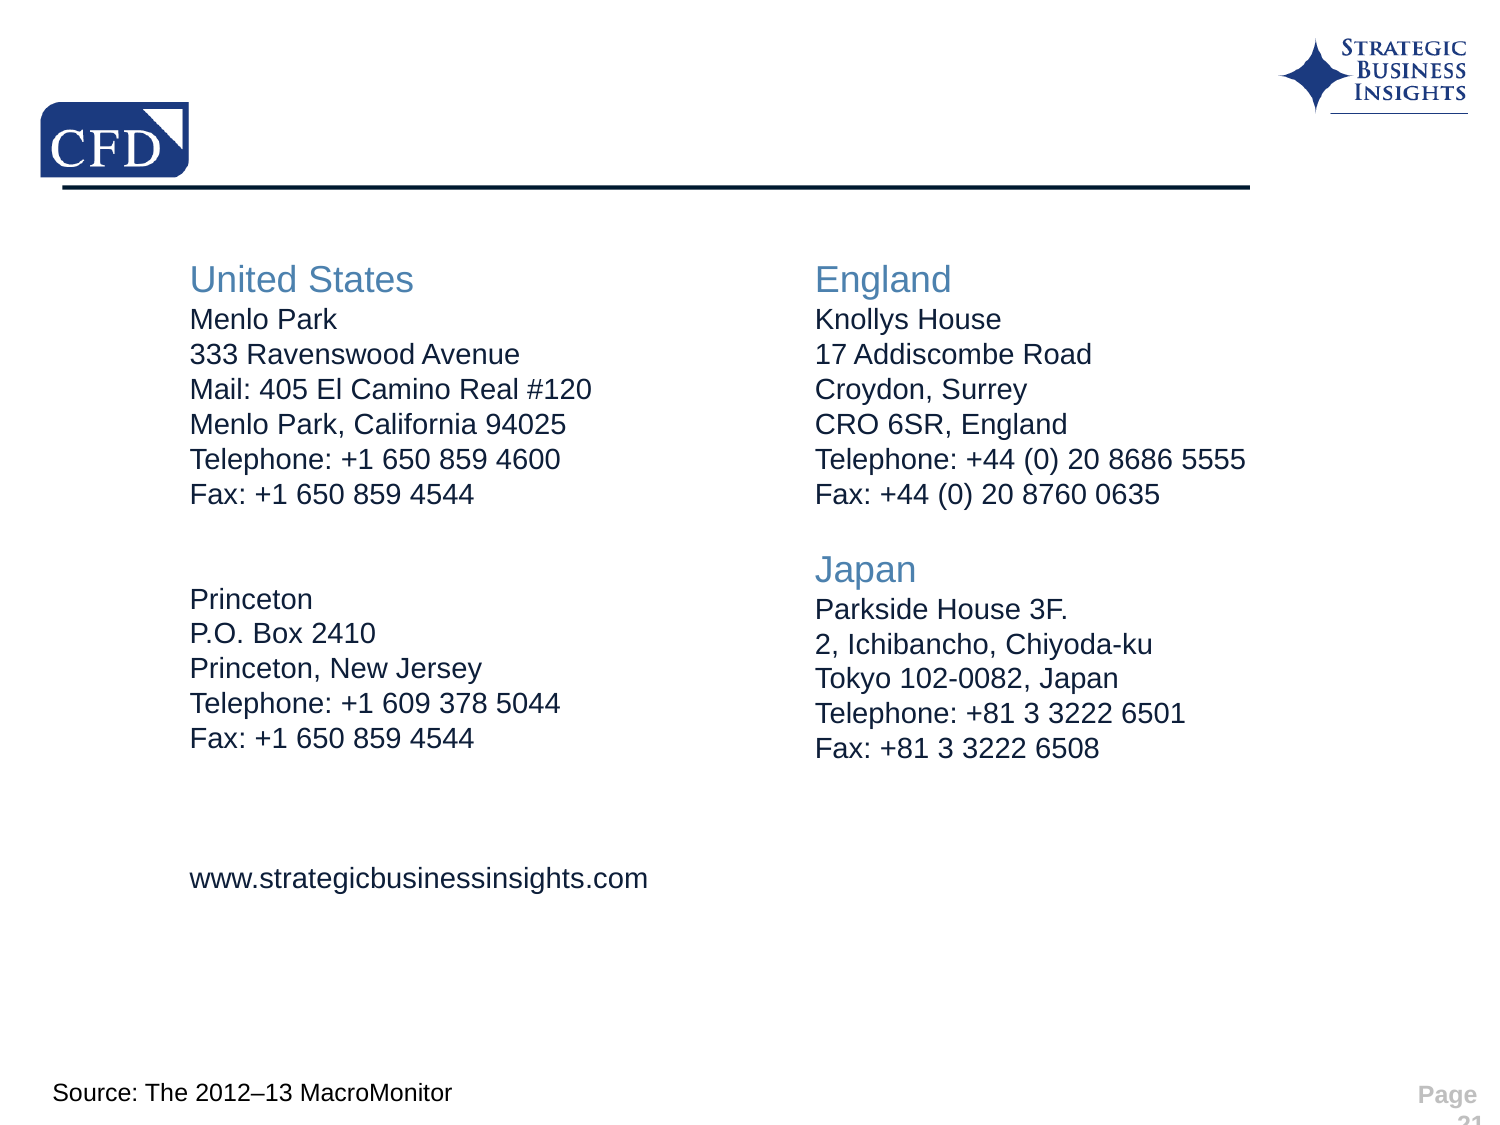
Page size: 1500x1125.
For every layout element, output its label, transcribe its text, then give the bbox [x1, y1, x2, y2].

slide_number Page 21 [1389, 1073, 1500, 1114]
picture [37, 99, 191, 180]
picture [1269, 24, 1488, 125]
text_box England Knollys House 17 Addiscombe Road Croydon, Surrey CRO 6SR, England Telephone: +44 (0) 20 8686 5555 Fax: +44 (0) 20 8760 0635 Japan Parkside House 3F. 2, Ichibancho, Chiyoda-ku Tokyo 102-0082, Japan Telephone: +81 3 3222 6501 Fax: +81 3 3222 6508 [884, 247, 1363, 808]
text_box United States Menlo Park 333 Ravenswood Avenue Mail: 405 El Camino Real #120 Menlo Park, California 94025 Telephone: +1 650 859 4600 Fax: +1 650 859 4544 Princeton P.O. Box 2410 Princeton, New Jersey Telephone: +1 609 378 5044 Fax: +1 650 859 4544 www.strategicbusinessinsights.com [174, 247, 884, 937]
